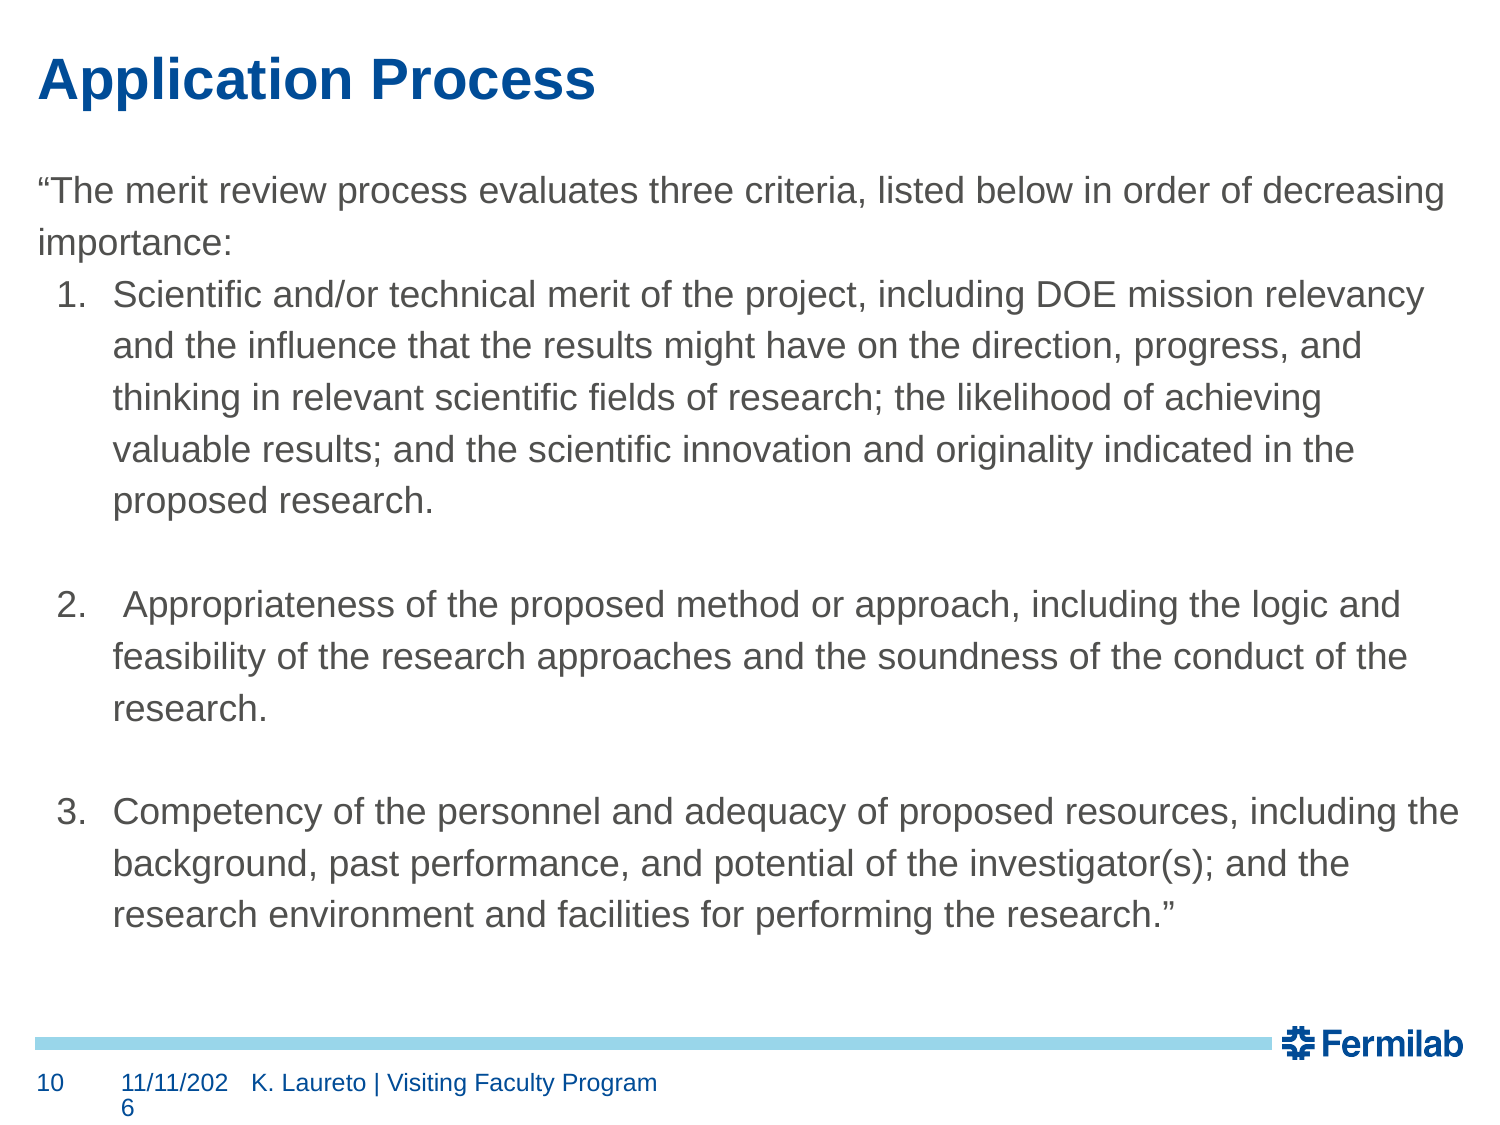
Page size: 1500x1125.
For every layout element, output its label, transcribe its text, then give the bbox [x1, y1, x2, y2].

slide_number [120, 1066, 232, 1107]
picture [1282, 1026, 1463, 1060]
list “The merit review process evaluates three criteria, listed below in order of decreasing importance: Scientific and/or technical merit of the project, including DOE mission relevancy and the influence that the results might have on the direction, progress, and thinking in relevant scientific fields of research; the likelihood of achieving valuable results; and the scientific innovation and originality indicated in the proposed research. Appropriateness of the proposed method or approach, including the logic and feasibility of the research approaches and the soundness of the conduct of the research. Competency of the personnel and adequacy of proposed resources, including the background, past performance, and potential of the investigator(s); and the research environment and facilities for performing the research.” [37, 159, 1461, 990]
footer K. Laureto | Visiting Faculty Program [251, 1066, 1279, 1107]
slide_number 10 [36, 1066, 105, 1106]
title Application Process [37, 41, 1463, 112]
